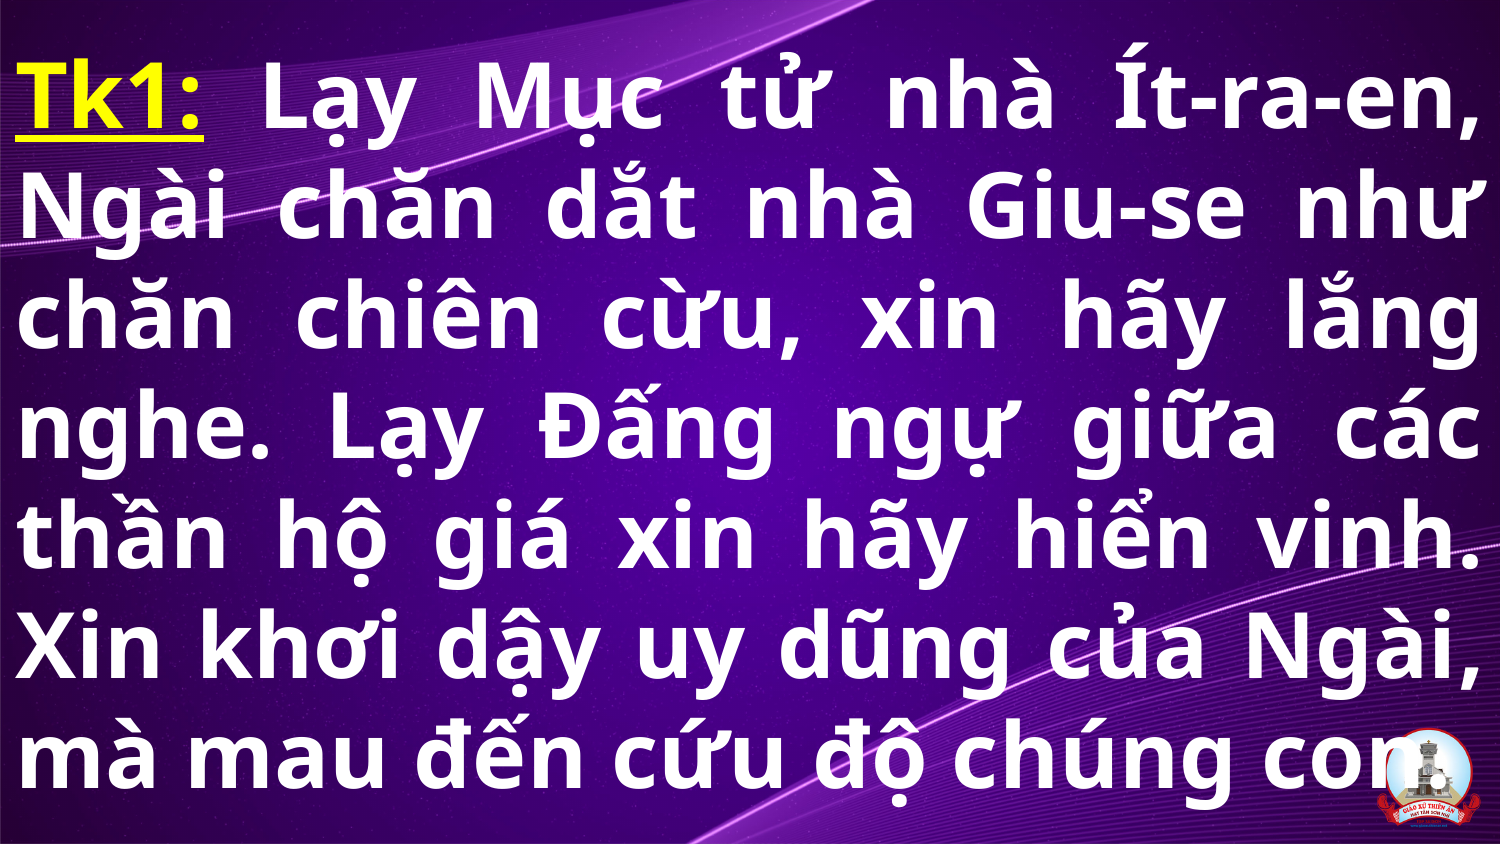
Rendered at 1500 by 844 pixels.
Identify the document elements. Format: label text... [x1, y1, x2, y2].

title Tk1: Lạy Mục tử nhà Ít-ra-en, Ngài chăn dắt nhà Giu-se như chăn chiên cừu, xin hãy lắng nghe. Lạy Đấng ngự giữa các thần hộ giá xin hãy hiển vinh. Xin khơi dậy uy dũng của Ngài, mà mau đến cứu độ chúng con. [0, 0, 1500, 844]
